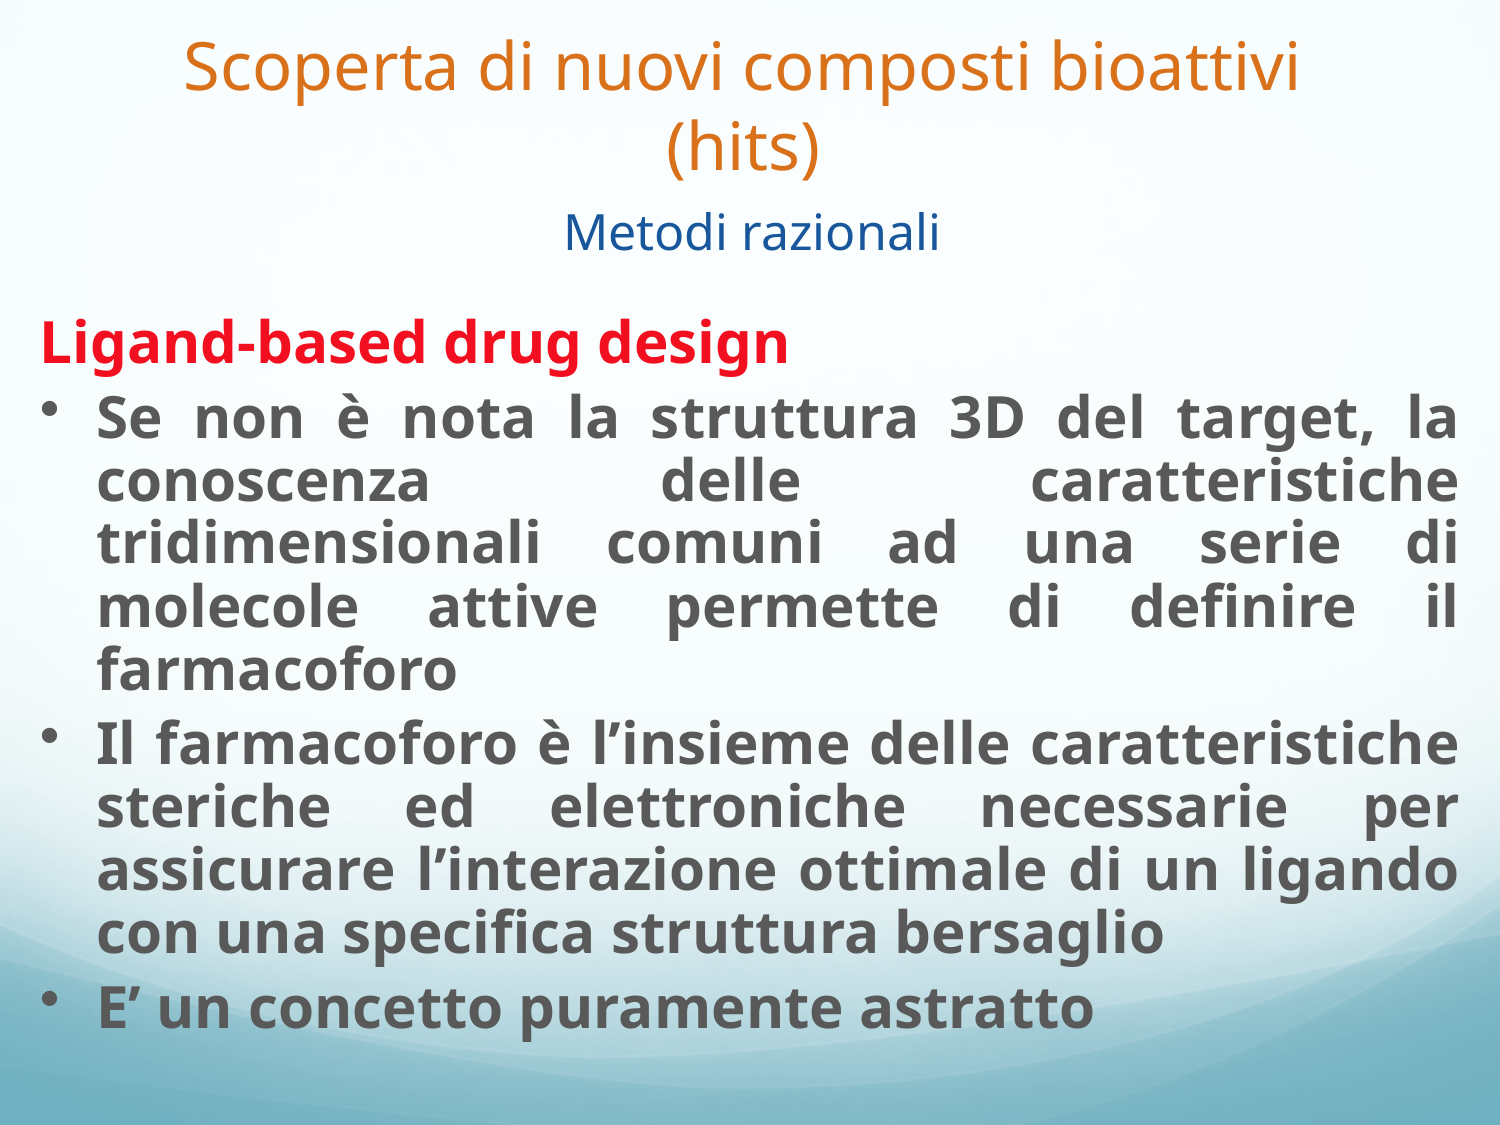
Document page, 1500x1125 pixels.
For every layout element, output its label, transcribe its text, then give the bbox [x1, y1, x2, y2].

text_box Scoperta di nuovi composti bioattivi (hits) Metodi razionali [106, 50, 1382, 238]
text_box Ligand-based drug design Se non è nota la struttura 3D del target, la conoscenza delle caratteristiche tridimensionali comuni ad una serie di molecole attive permette di definire il farmacoforo Il farmacoforo è l’insieme delle caratteristiche steriche ed elettroniche necessarie per assicurare l’interazione ottimale di un ligando con una specifica struttura bersaglio E’ un concetto puramente astratto [24, 305, 1475, 981]
